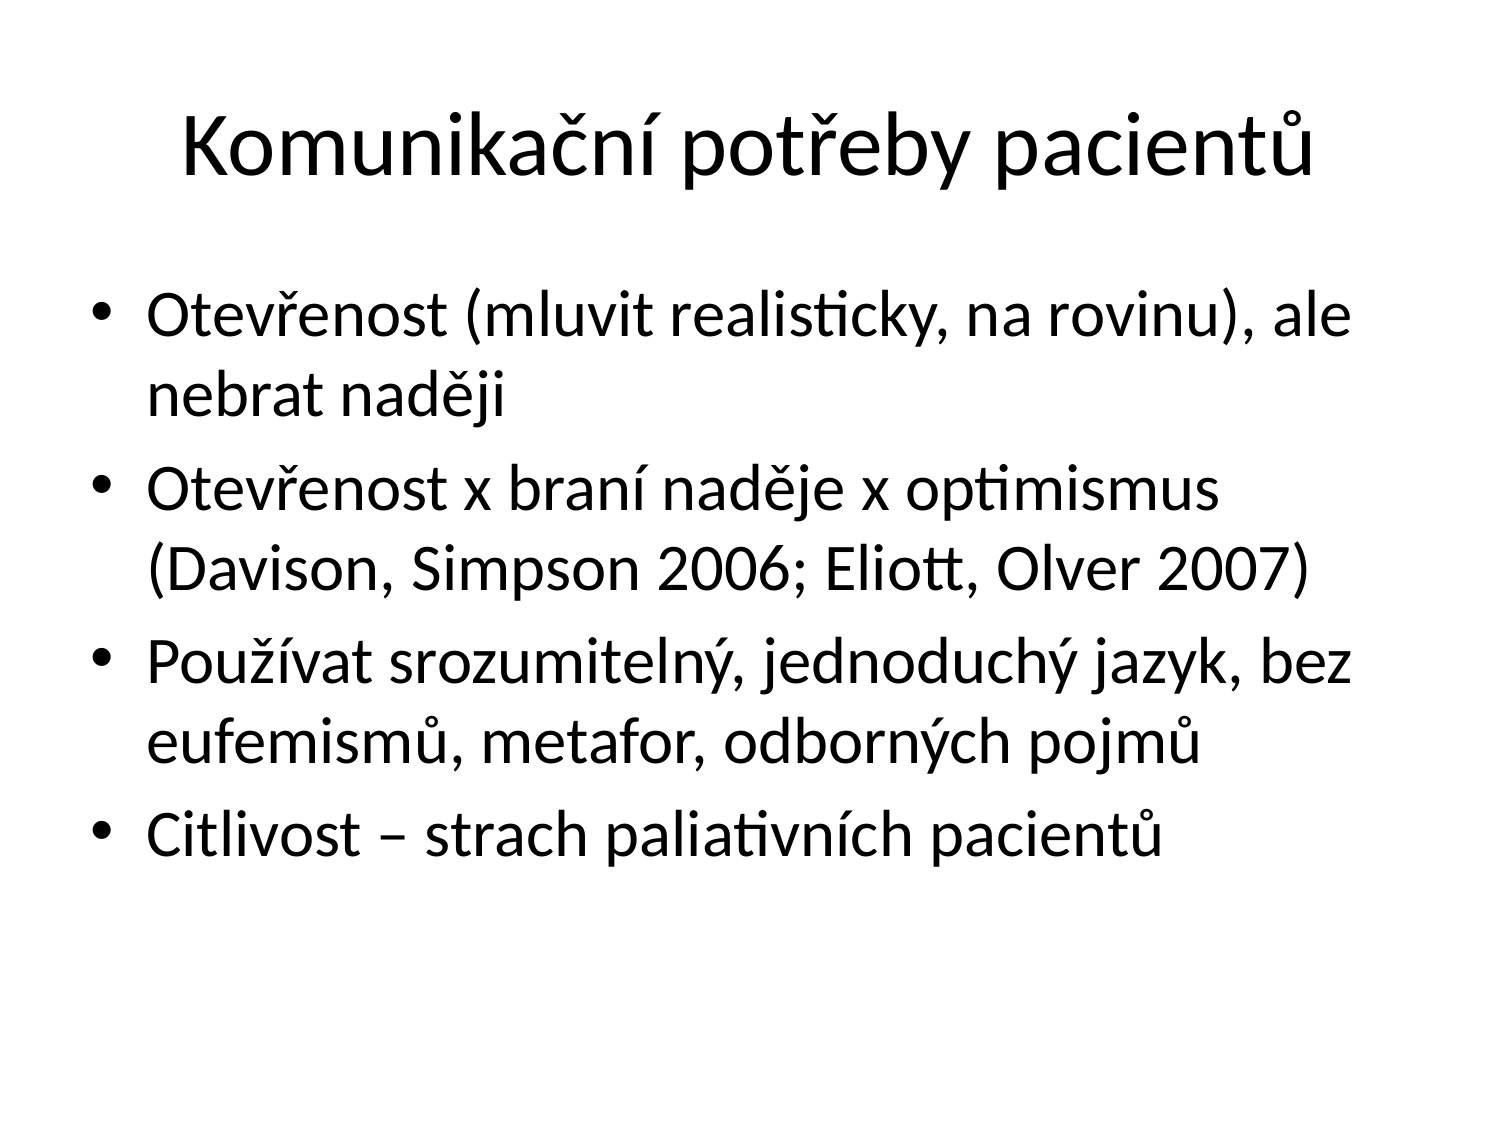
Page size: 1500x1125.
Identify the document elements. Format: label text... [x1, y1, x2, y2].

title Komunikační potřeby pacientů [75, 45, 1425, 233]
list Otevřenost (mluvit realisticky, na rovinu), ale nebrat naději Otevřenost x braní naděje x optimismus (Davison, Simpson 2006; Eliott, Olver 2007) Používat srozumitelný, jednoduchý jazyk, bez eufemismů, metafor, odborných pojmů Citlivost – strach paliativních pacientů [75, 262, 1425, 1005]
